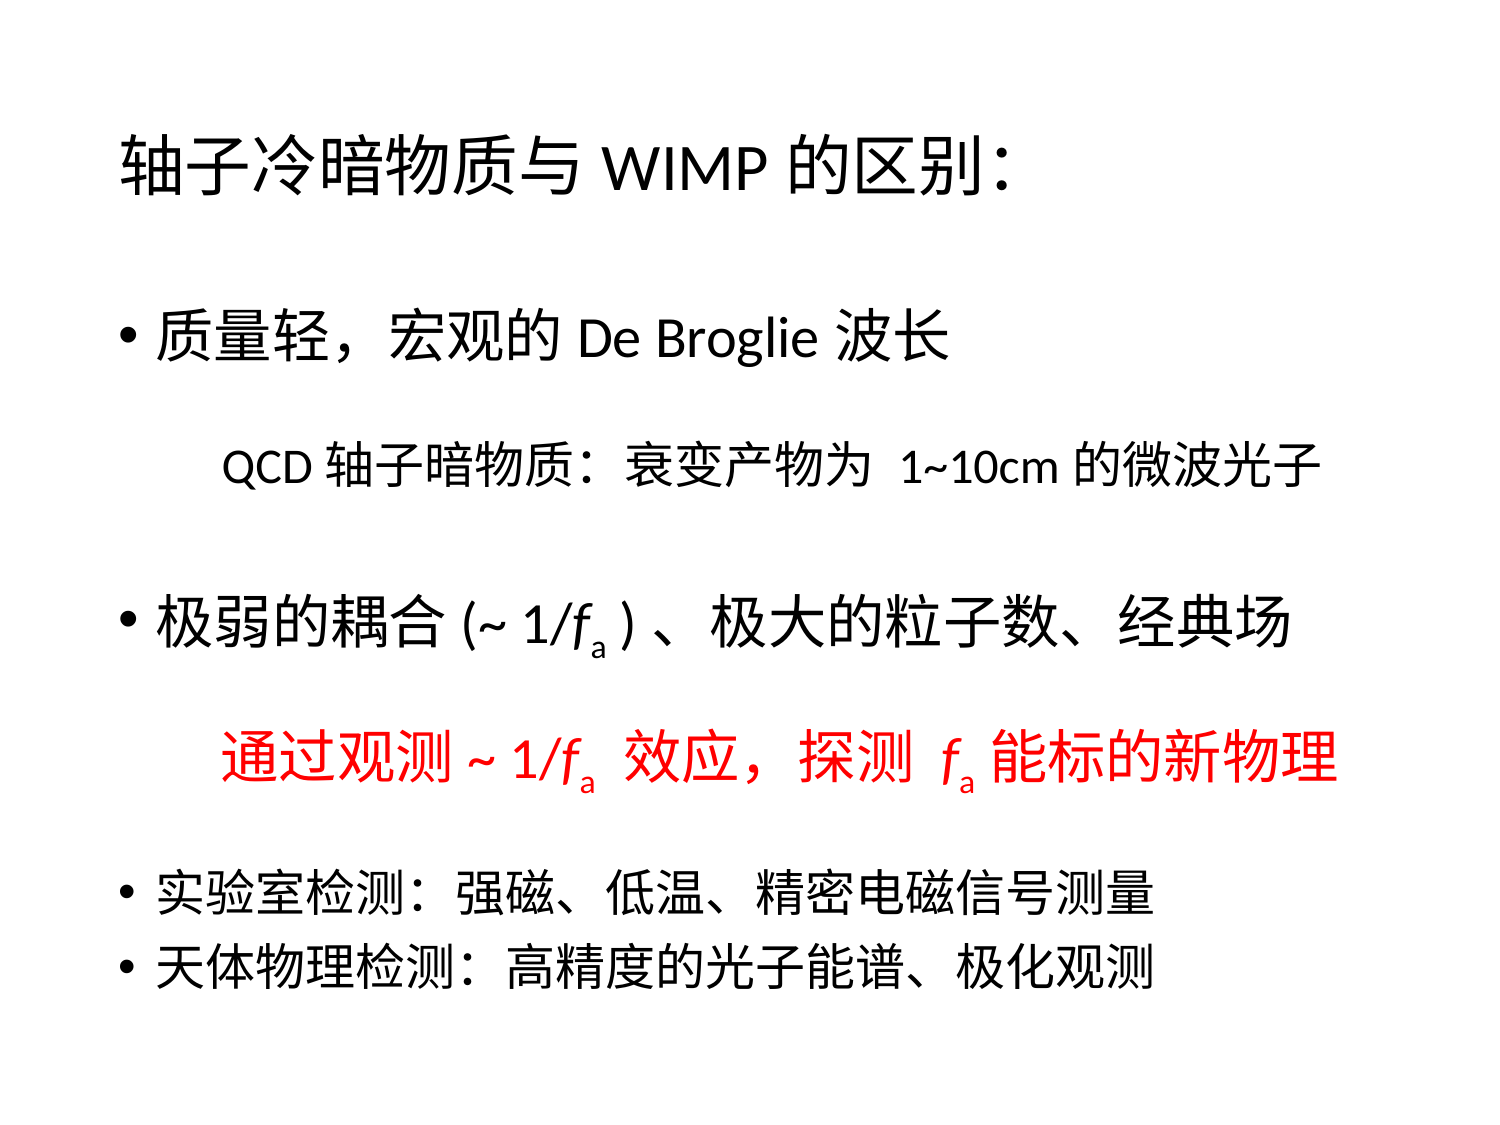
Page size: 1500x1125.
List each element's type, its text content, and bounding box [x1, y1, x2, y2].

title 轴子冷暗物质与WIMP的区别： [103, 59, 1397, 278]
list 质量轻，宏观的De Broglie波长 QCD轴子暗物质：衰变产物为 1~10cm的微波光子 极弱的耦合(~ 1/fa )、极大的粒子数、经典场 通过观测~ 1/fa 效应，探测 fa能标的新物理 实验室检测：强磁、低温、精密电磁信号测量 天体物理检测：高精度的光子能谱、极化观测 [103, 299, 1397, 1014]
